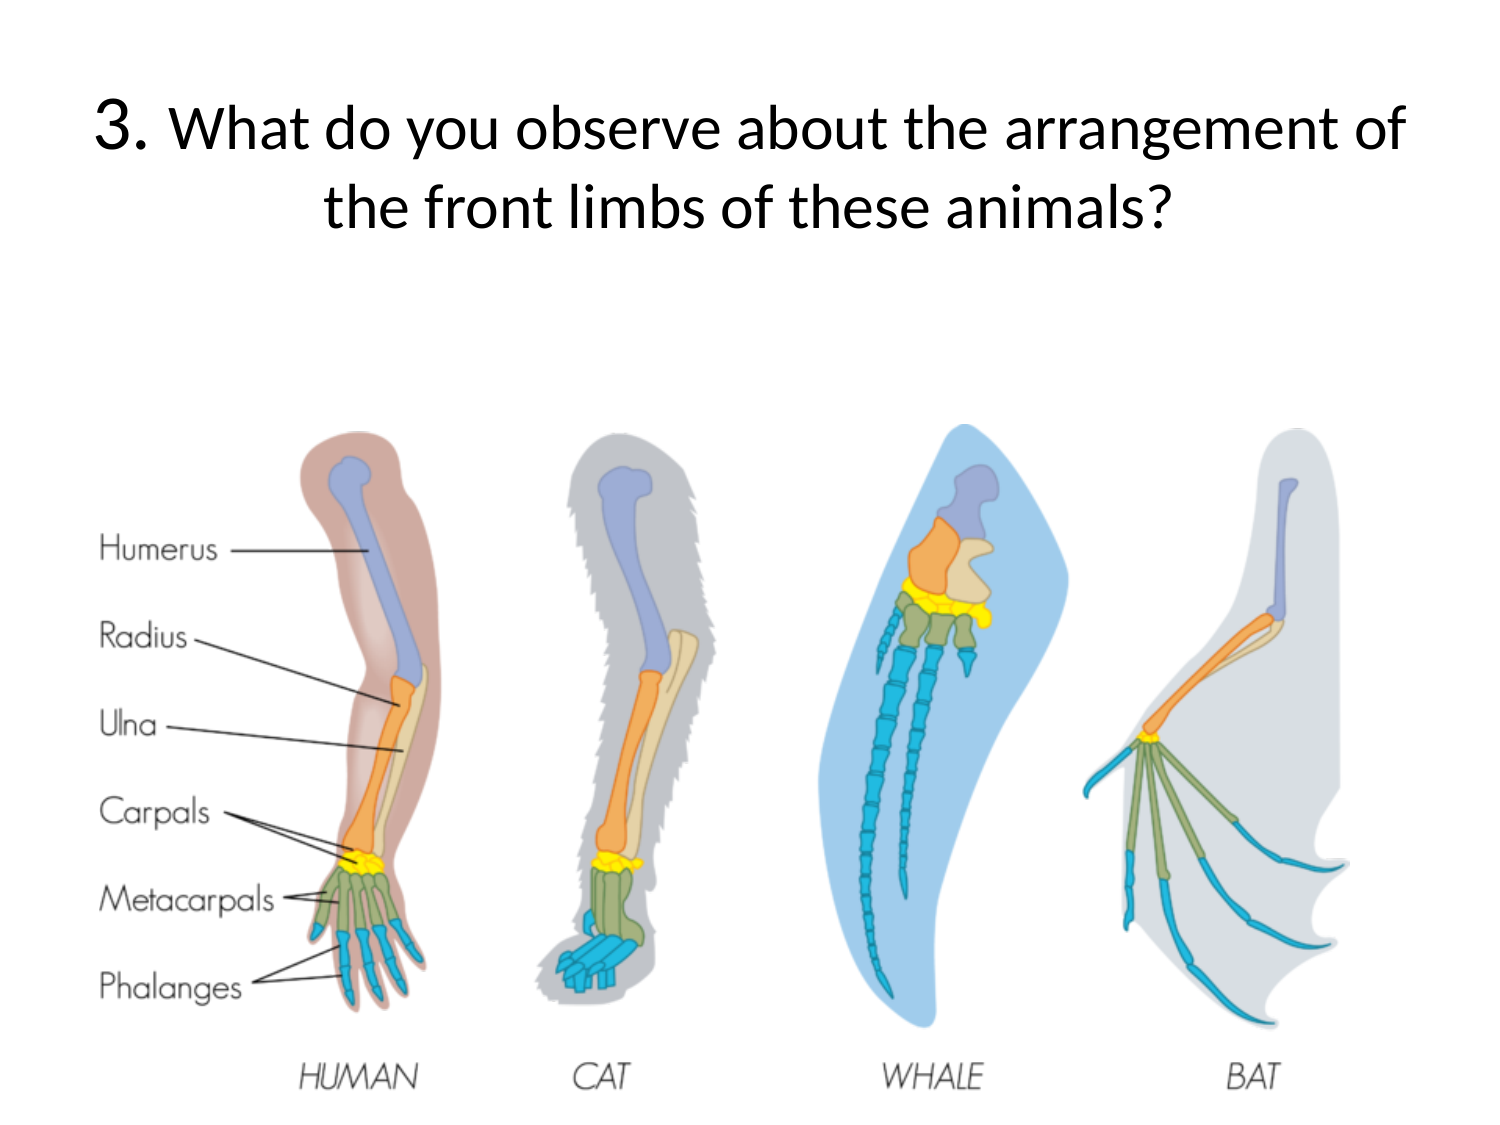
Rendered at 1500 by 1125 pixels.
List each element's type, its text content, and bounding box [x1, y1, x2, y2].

title 3. What do you observe about the arrangement of the front limbs of these animals? [75, 62, 1425, 250]
picture [99, 424, 1351, 1098]
